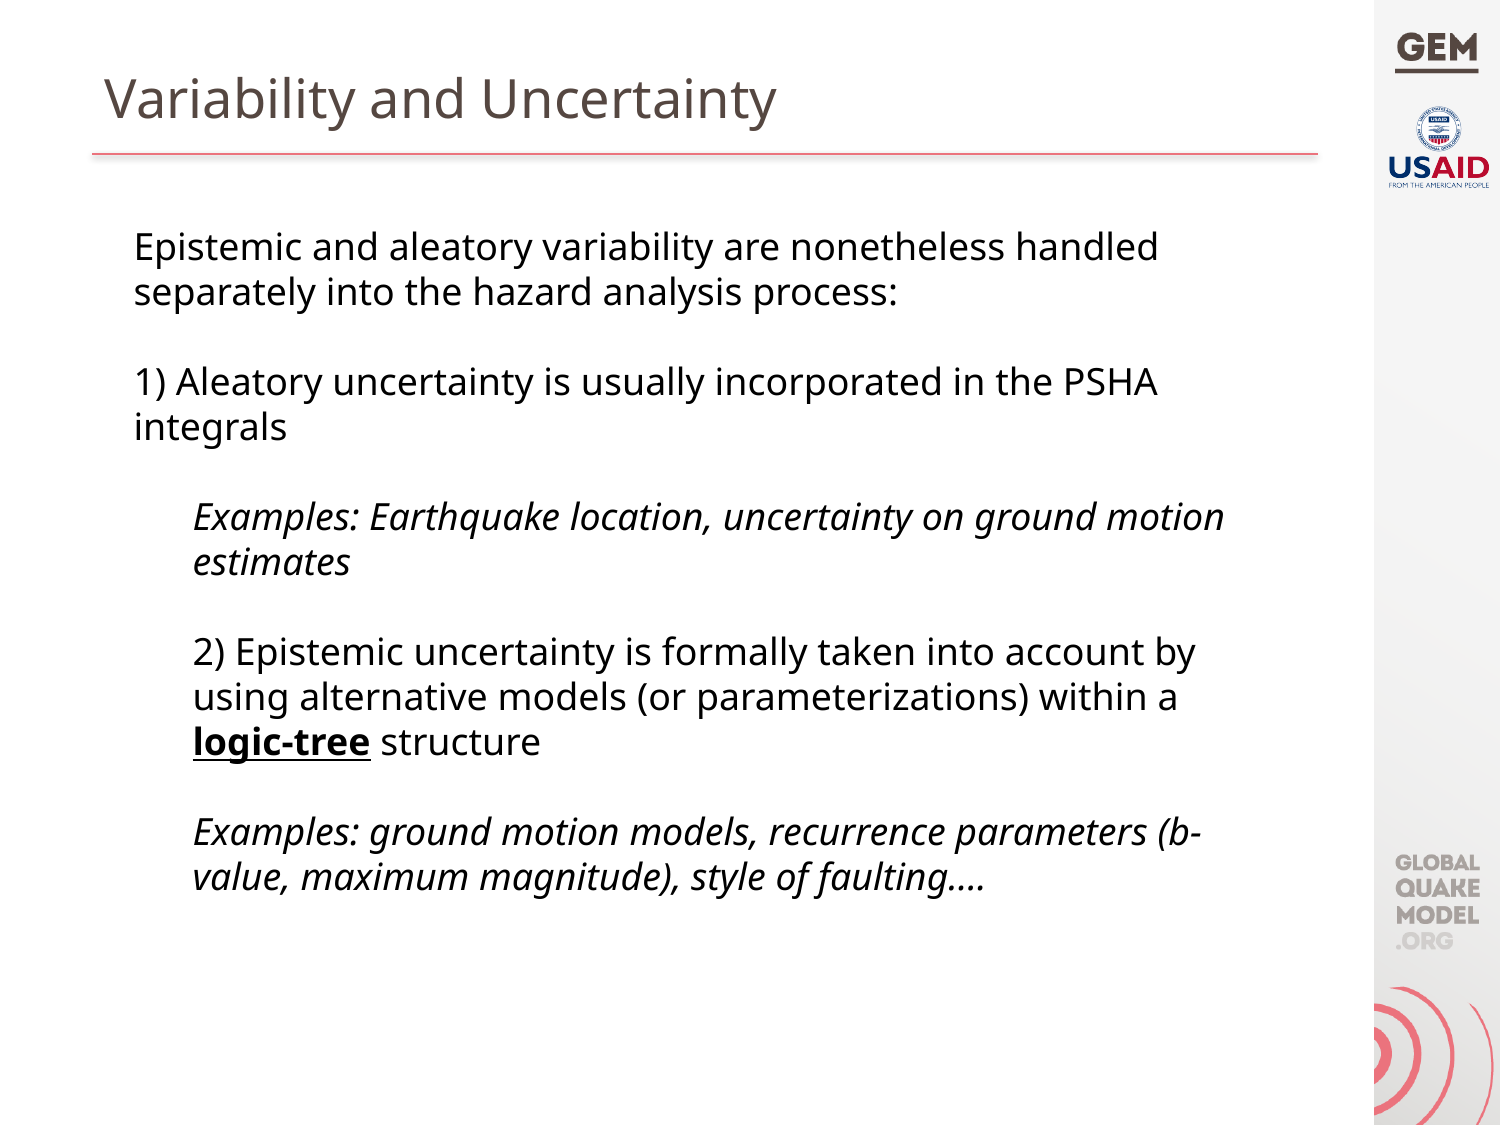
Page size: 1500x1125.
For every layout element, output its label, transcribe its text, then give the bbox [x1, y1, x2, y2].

text_box Epistemic and aleatory variability are nonetheless handled separately into the hazard analysis process: 1) Aleatory uncertainty is usually incorporated in the PSHA integrals Examples: Earthquake location, uncertainty on ground motion estimates 2) Epistemic uncertainty is formally taken into account by using alternative models (or parameterizations) within a logic-tree structure Examples: ground motion models, recurrence parameters (b-value, maximum magnitude), style of faulting…. [118, 215, 1250, 951]
title Variability and Uncertainty [89, 45, 1319, 147]
picture [1367, 0, 1500, 1125]
